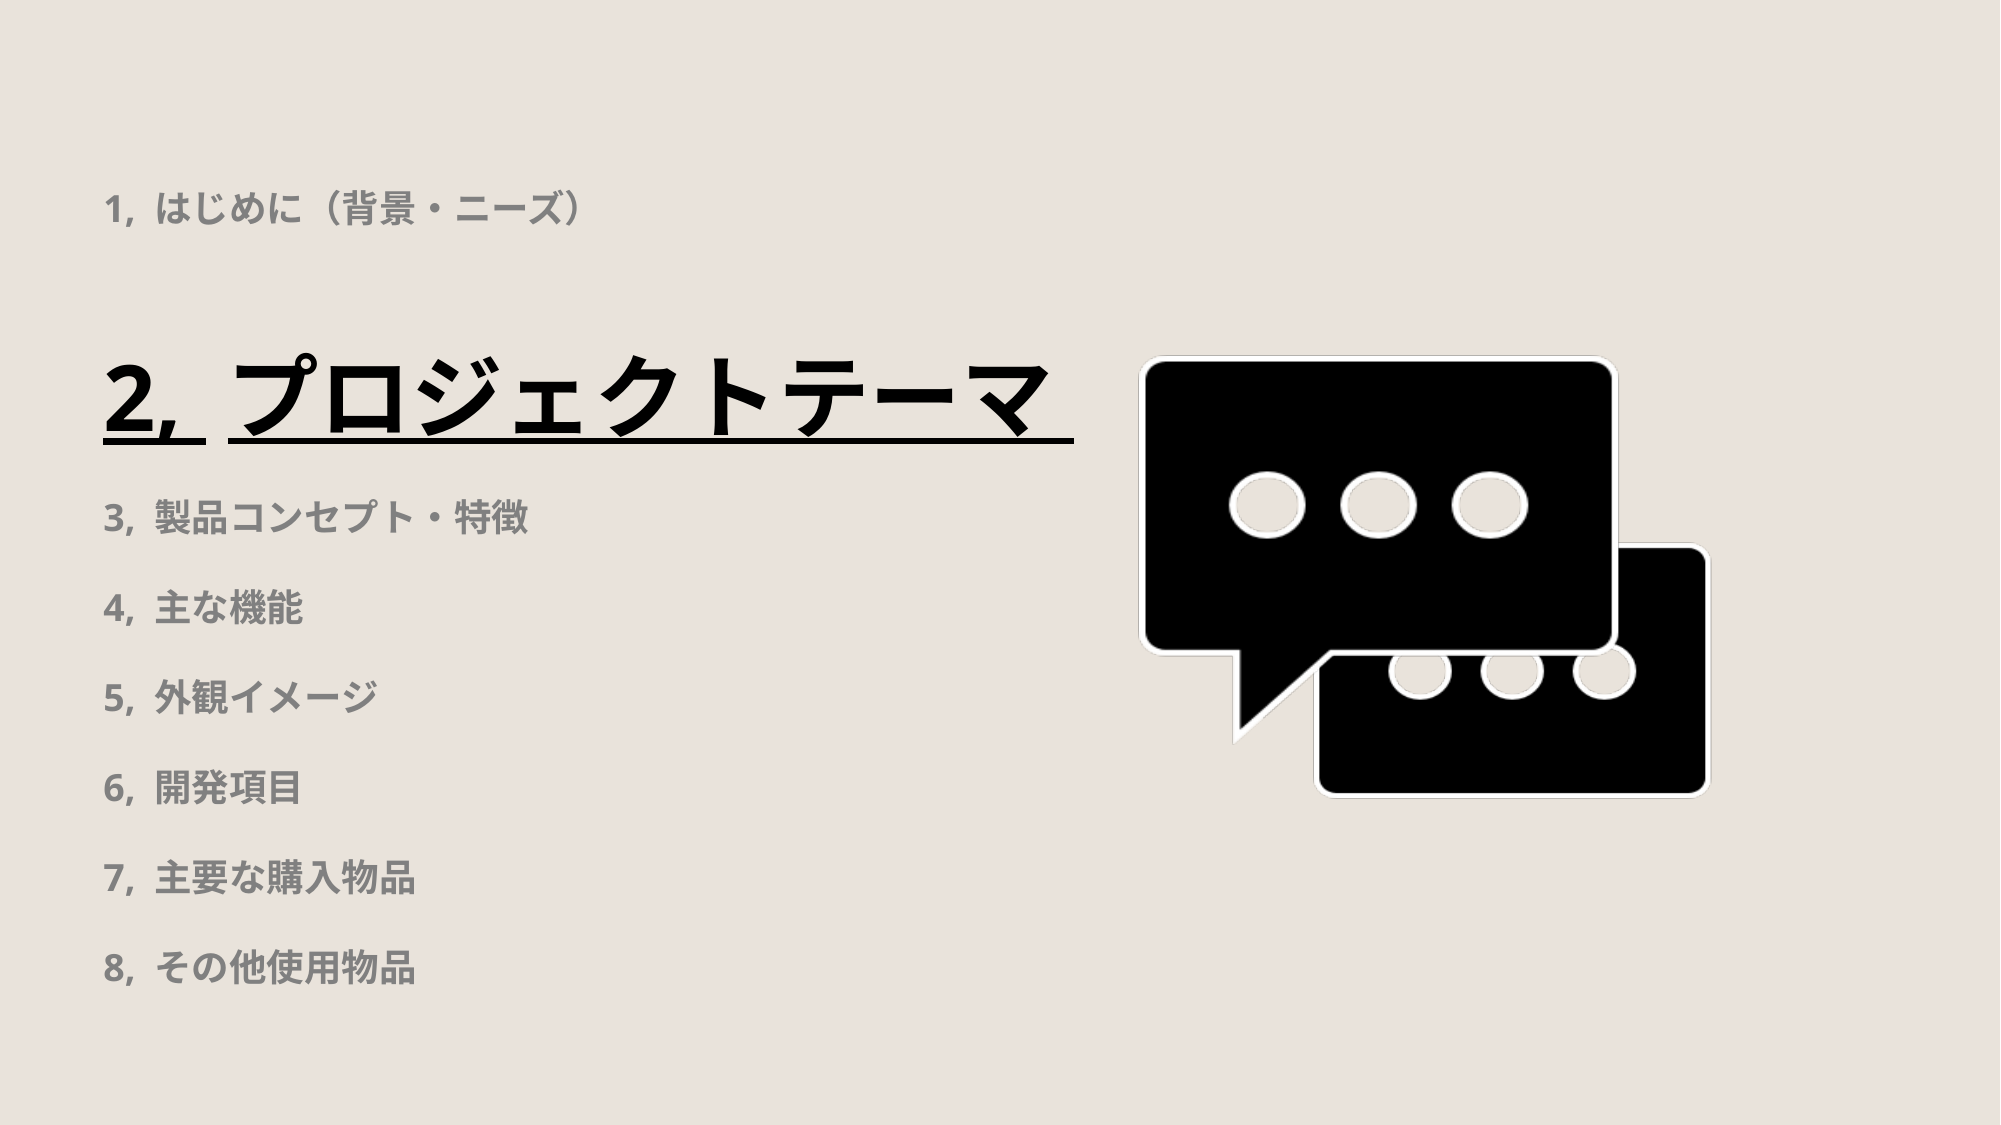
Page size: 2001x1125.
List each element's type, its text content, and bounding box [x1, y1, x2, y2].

text_box 1, はじめに（背景・ニーズ） 2, プロジェクトテーマ 3, 製品コンセプト・特徴 4, 主な機能 5, 外観イメージ 6, 開発項目 7, 主要な購入物品 8, その他使用物品 [88, 177, 1531, 997]
picture [1045, 255, 1789, 884]
